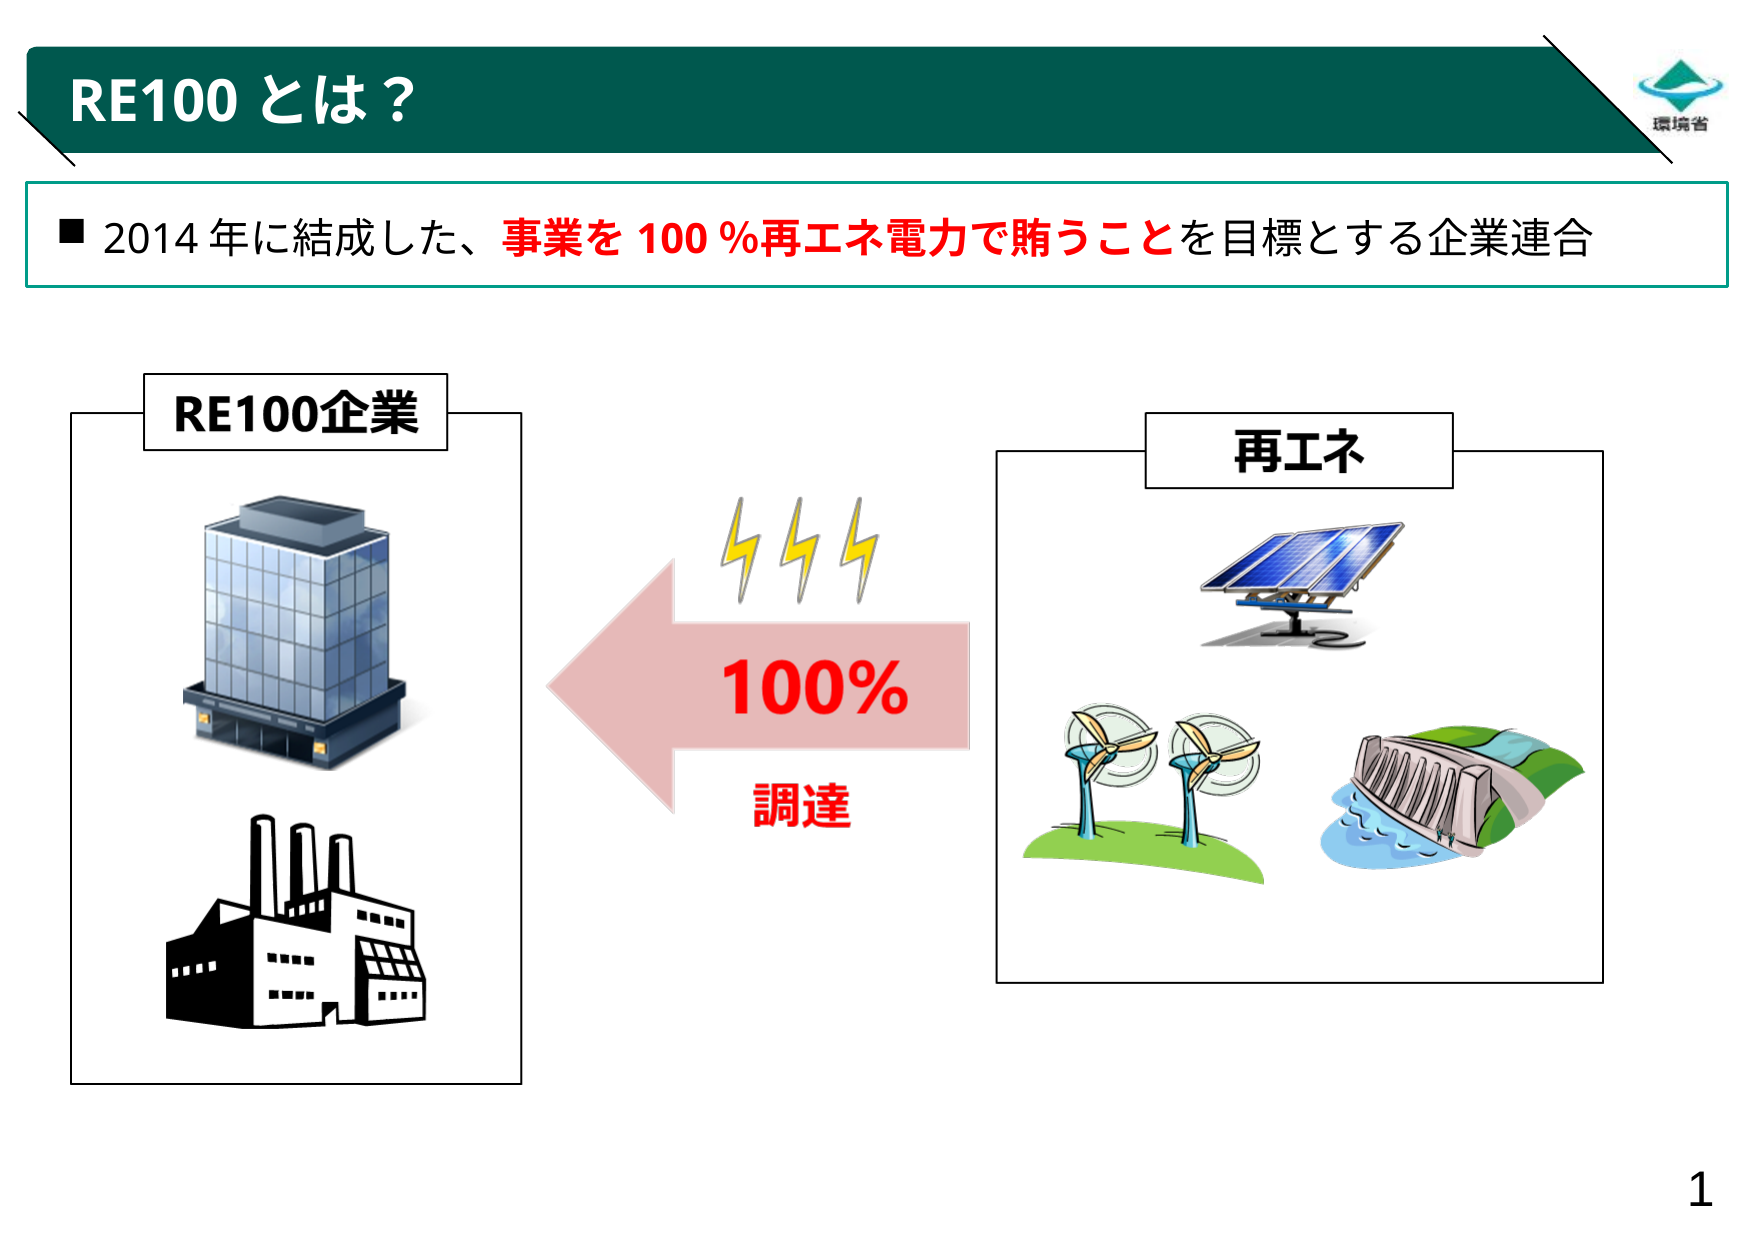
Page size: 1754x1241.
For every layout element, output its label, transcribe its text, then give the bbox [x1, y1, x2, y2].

picture [1633, 49, 1729, 142]
title RE100とは？ [26, 46, 1551, 153]
picture [70, 366, 1604, 1085]
list 2014年に結成した、事業を100％再エネ電力で賄うことを目標とする企業連合 [25, 181, 1729, 288]
